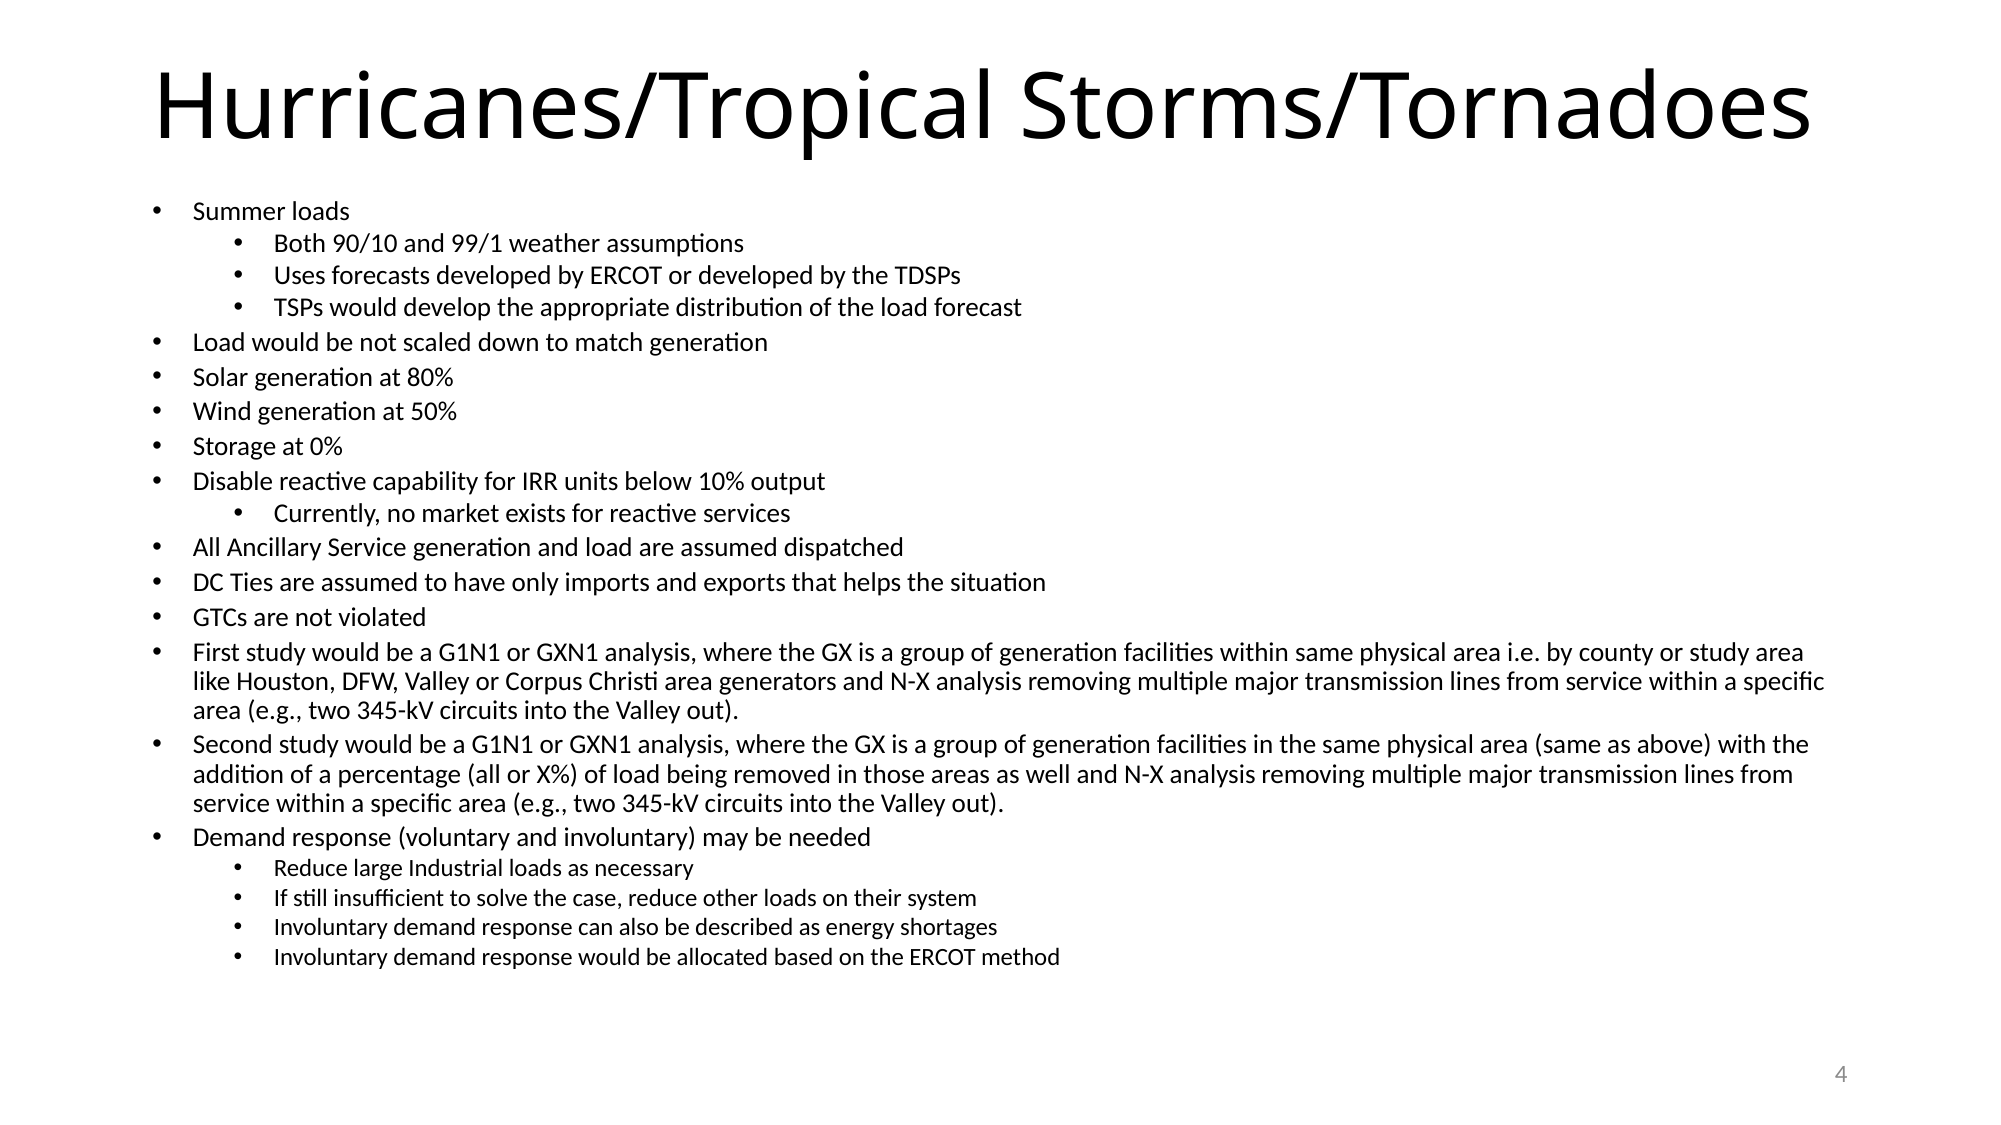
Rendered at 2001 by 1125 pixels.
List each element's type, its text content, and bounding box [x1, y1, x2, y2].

list Summer loads Both 90/10 and 99/1 weather assumptions Uses forecasts developed by ERCOT or developed by the TDSPs TSPs would develop the appropriate distribution of the load forecast Load would be not scaled down to match generation Solar generation at 80% Wind generation at 50% Storage at 0% Disable reactive capability for IRR units below 10% output Currently, no market exists for reactive services All Ancillary Service generation and load are assumed dispatched DC Ties are assumed to have only imports and exports that helps the situation GTCs are not violated First study would be a G1N1 or GXN1 analysis, where the GX is a group of generation facilities within same physical area i.e. by county or study area like Houston, DFW, Valley or Corpus Christi area generators and N-X analysis removing multiple major transmission lines from service within a specific area (e.g., two 345-kV circuits into the Valley out). Second study would be a G1N1 or GXN1 analysis, where the GX is a group of generation facilities in the same physical area (same as above) with the addition of a percentage (all or X%) of load being removed in those areas as well and N-X analysis removing multiple major transmission lines from service within a specific area (e.g., two 345-kV circuits into the Valley out). Demand response (voluntary and involuntary) may be needed Reduce large Industrial loads as necessary If still insufficient to solve the case, reduce other loads on their system Involuntary demand response can also be described as energy shortages Involuntary demand response would be allocated based on the ERCOT method [137, 190, 1863, 1002]
title Hurricanes/Tropical Storms/Tornadoes [137, 0, 1863, 190]
slide_number 4 [1412, 1042, 1863, 1103]
